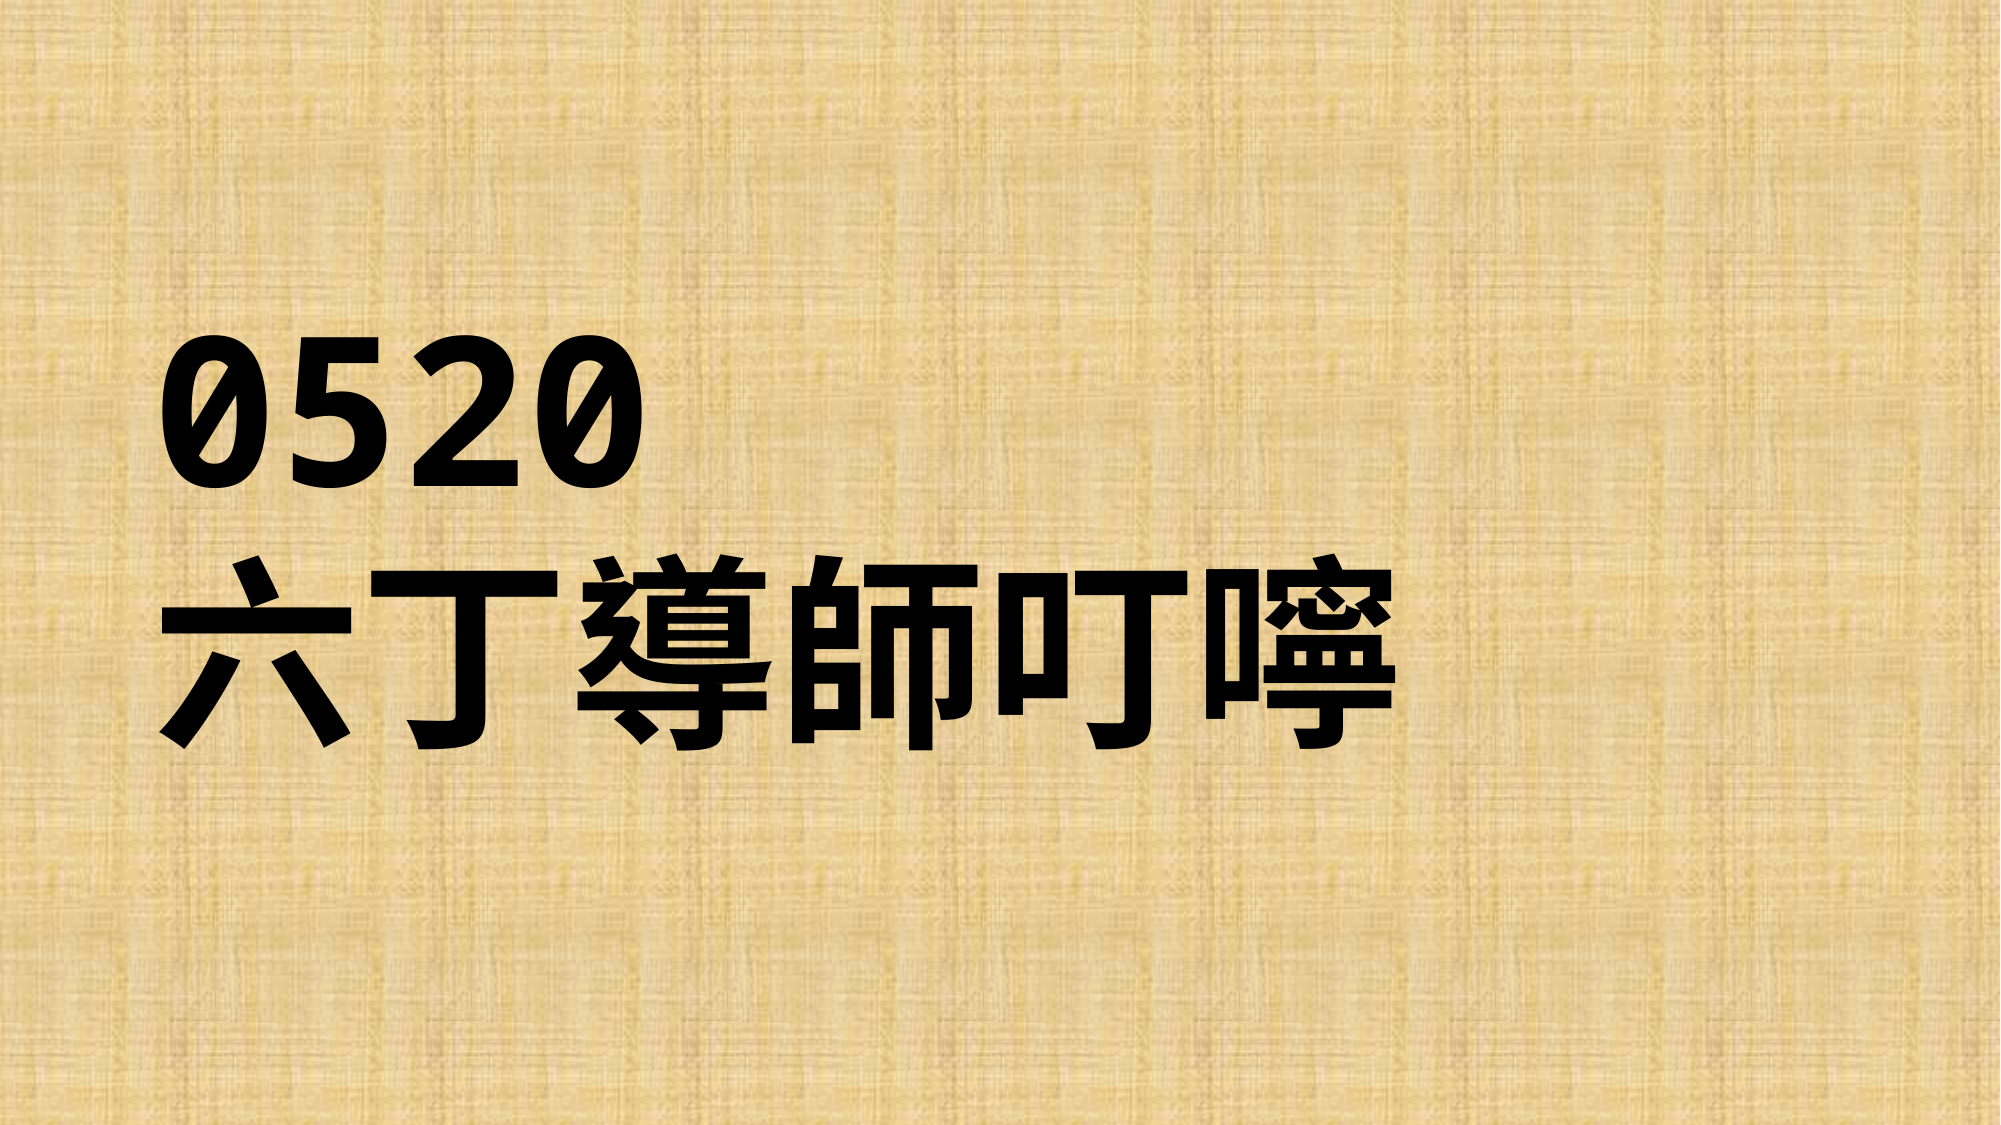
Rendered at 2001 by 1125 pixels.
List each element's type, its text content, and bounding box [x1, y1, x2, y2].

list 0520 六丁導師叮嚀 [137, 299, 1863, 1014]
picture [0, 0, 2001, 1125]
